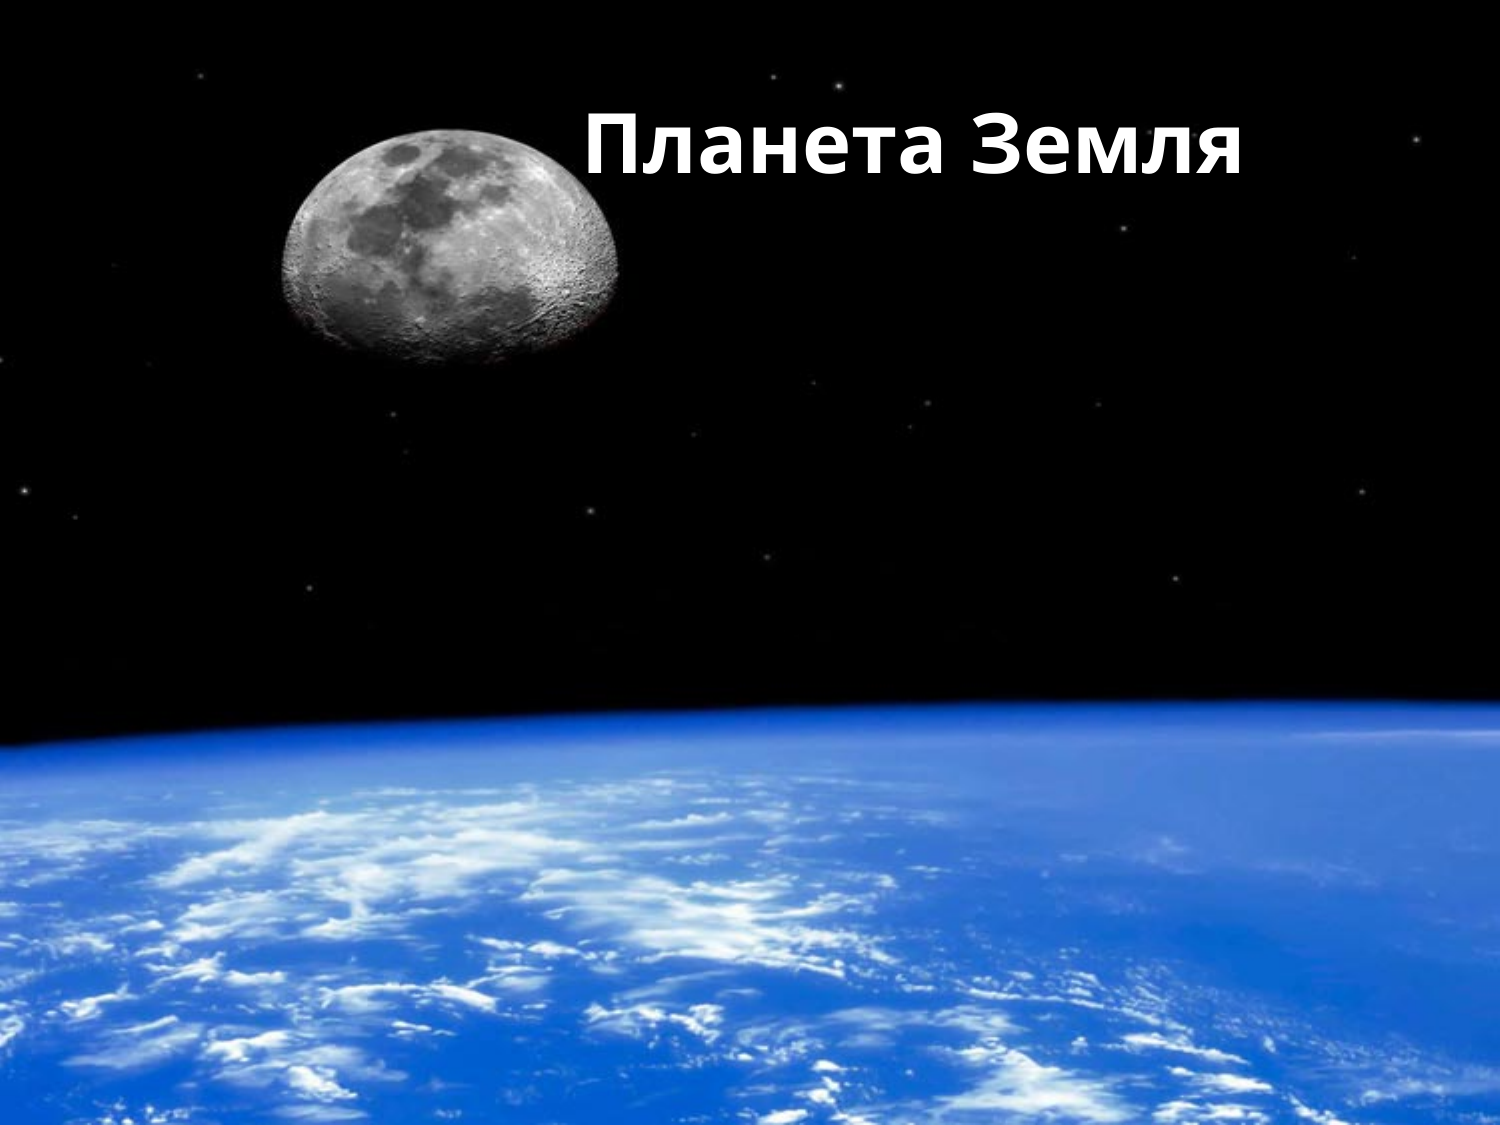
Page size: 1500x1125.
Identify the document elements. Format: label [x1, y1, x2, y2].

list [0, 0, 1500, 1125]
